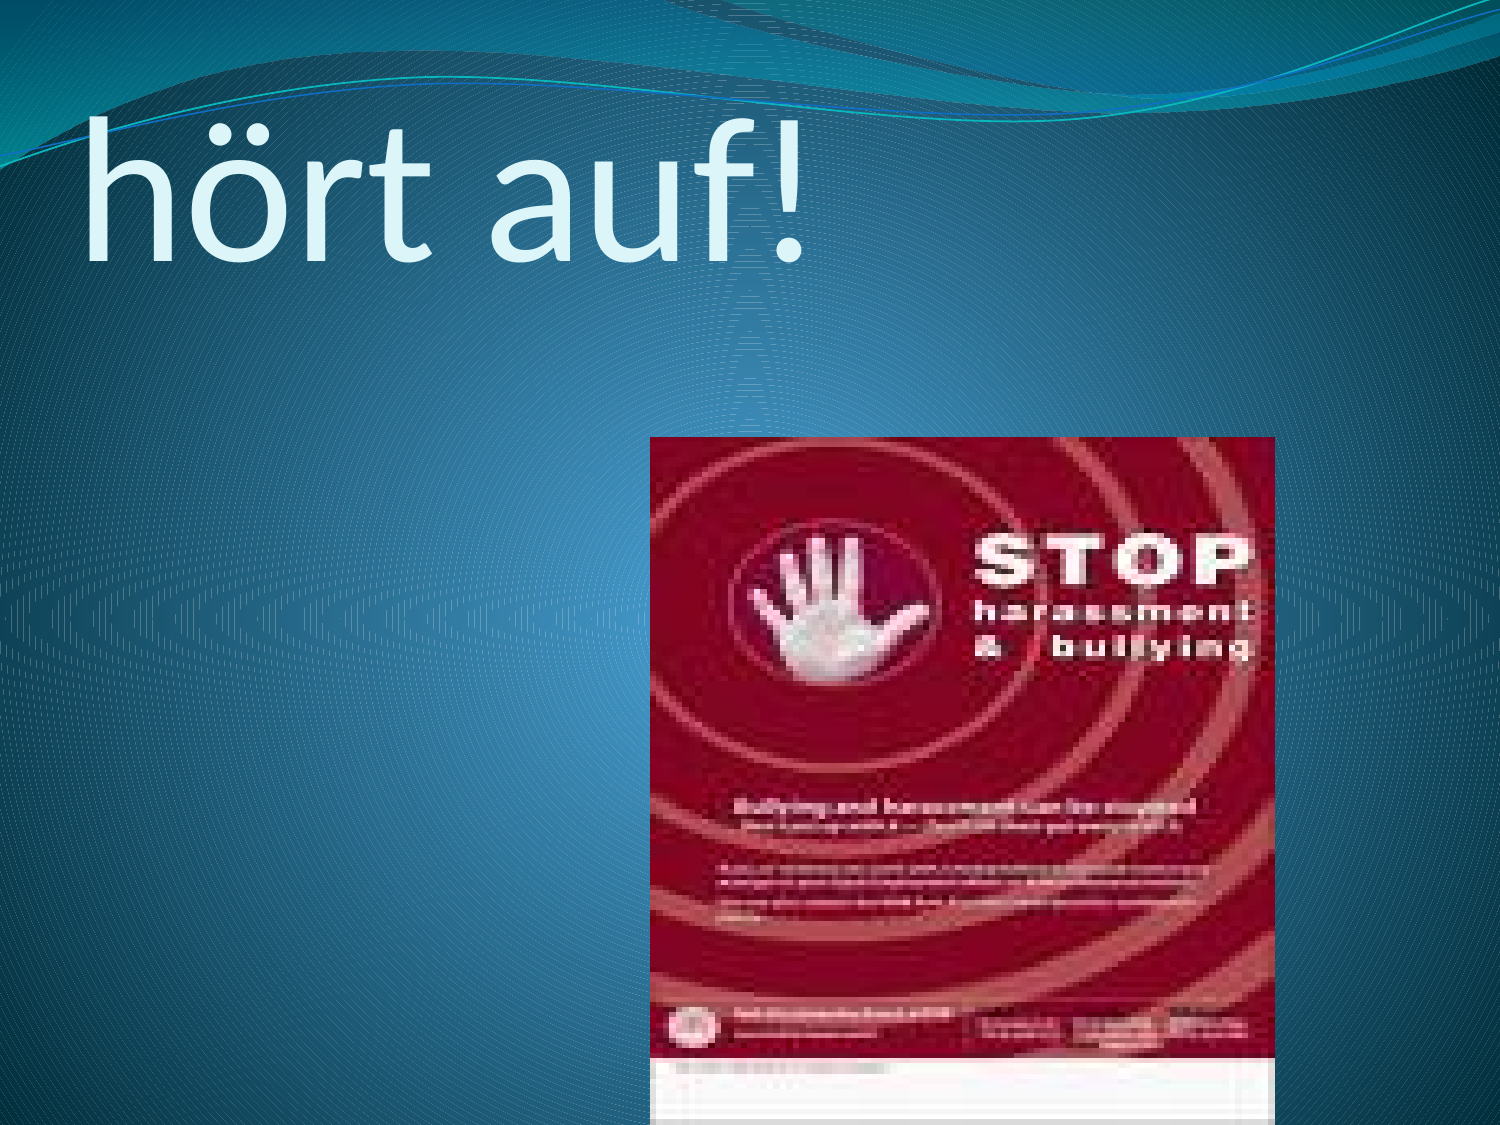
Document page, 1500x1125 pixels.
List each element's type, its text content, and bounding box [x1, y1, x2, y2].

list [649, 437, 1276, 1125]
title hört auf! [75, 115, 1425, 303]
